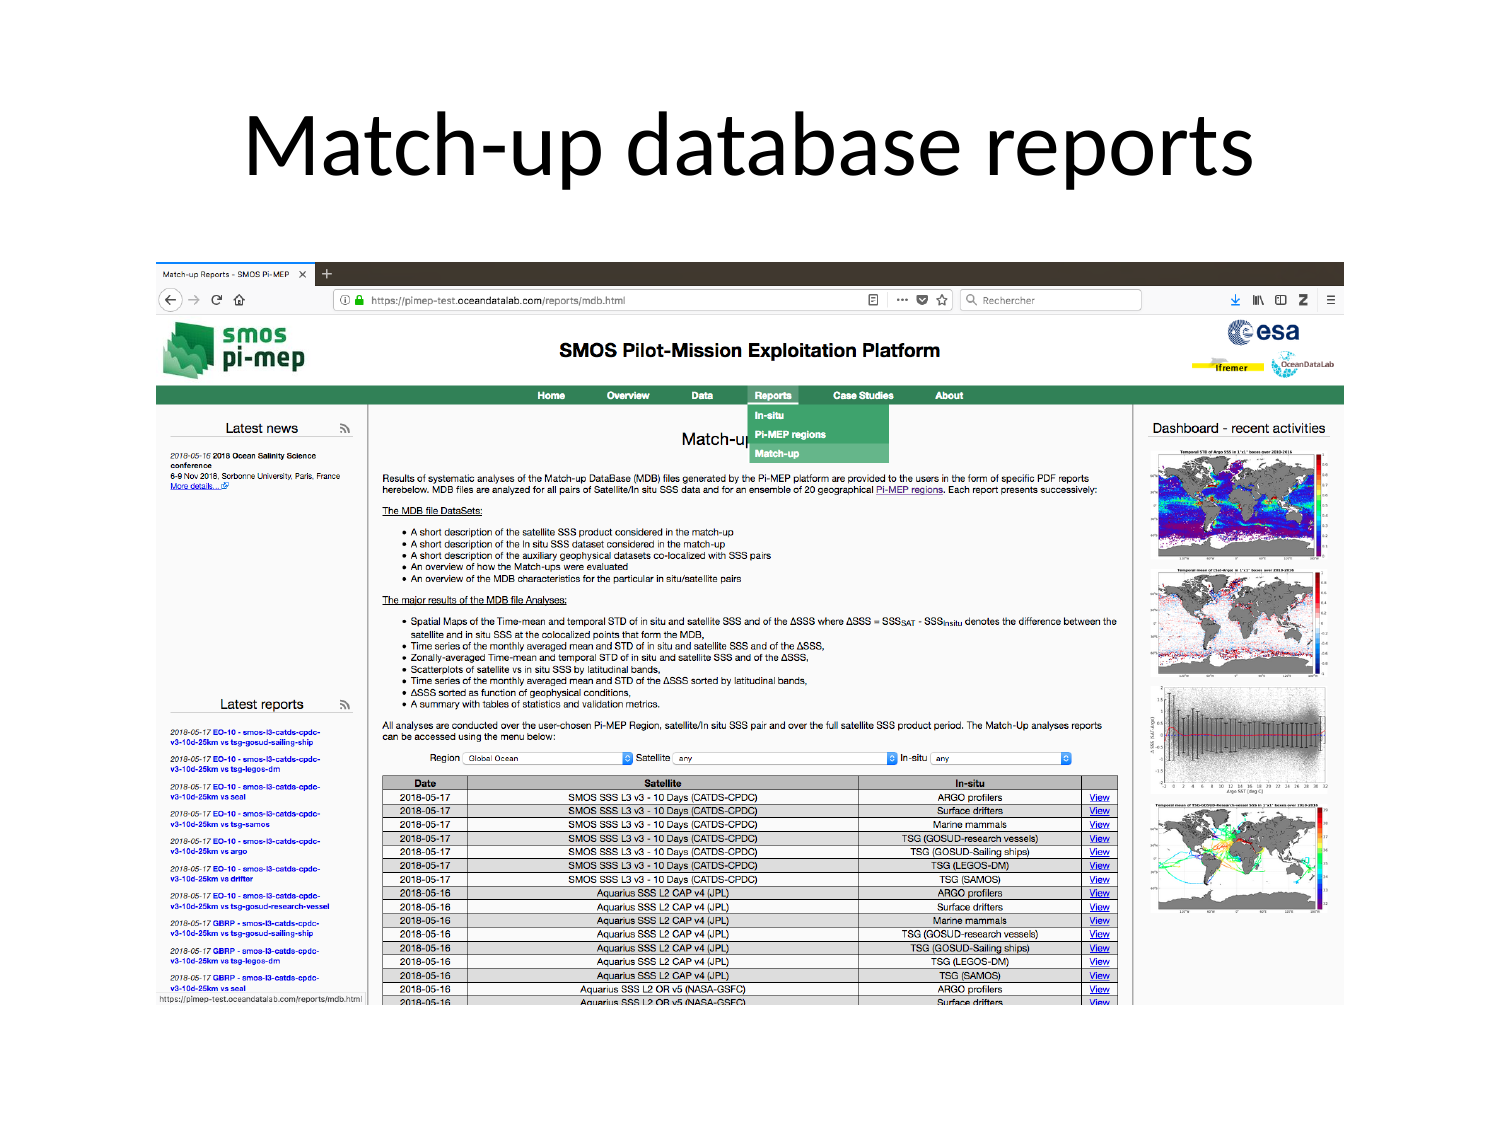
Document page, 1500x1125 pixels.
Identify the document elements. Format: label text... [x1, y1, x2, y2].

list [155, 262, 1345, 1006]
title Match-up database reports [75, 45, 1425, 233]
